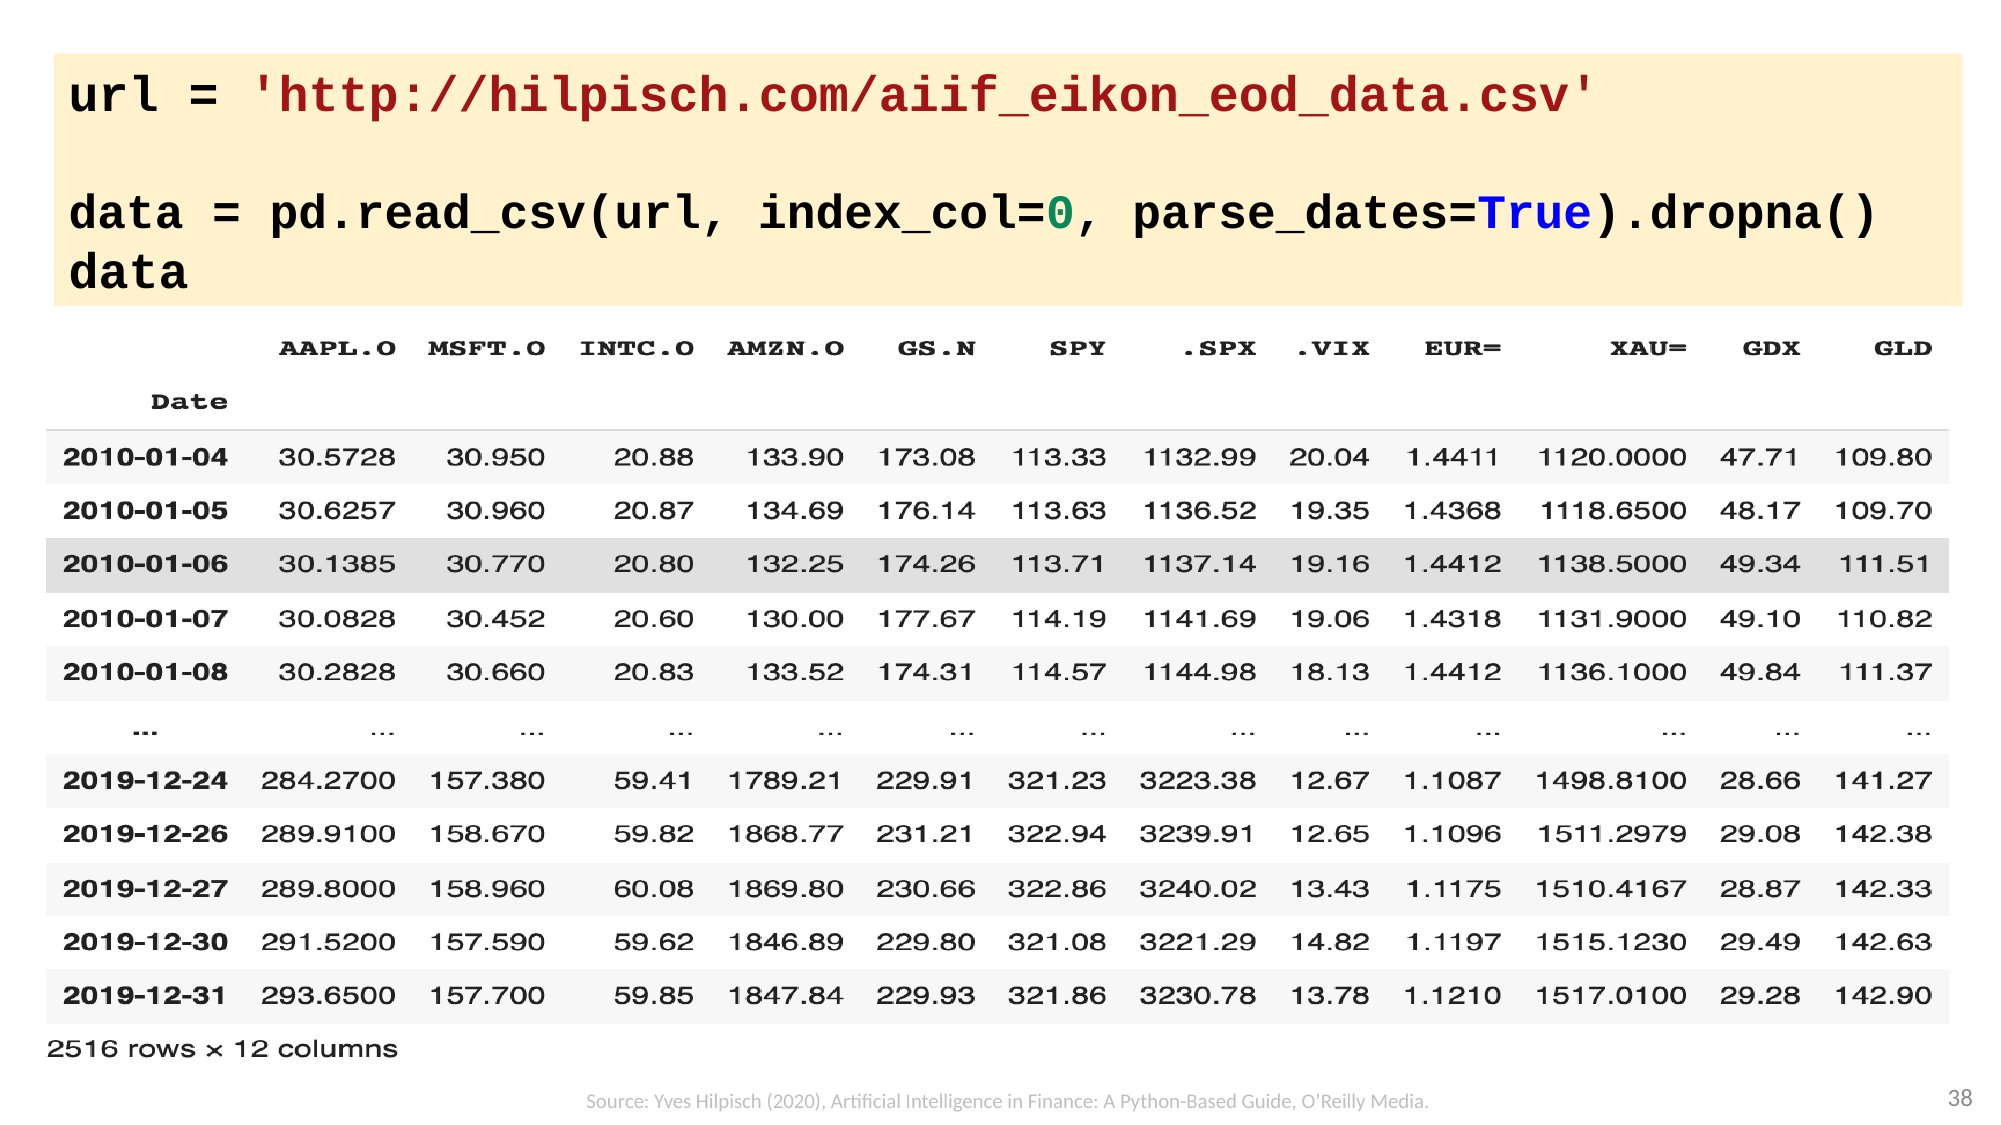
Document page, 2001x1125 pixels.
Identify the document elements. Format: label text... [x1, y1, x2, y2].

text_box Source: Yves Hilpisch (2020), Artificial Intelligence in Finance: A Python-Based Guide, O’Reilly Media. [316, 1079, 1700, 1120]
picture [32, 324, 1968, 1072]
slide_number 38 [1830, 1076, 1989, 1116]
text_box url = 'http://hilpisch.com/aiif_eikon_eod_data.csv' data = pd.read_csv(url, index_col=0, parse_dates=True).dropna() data [53, 53, 1963, 306]
